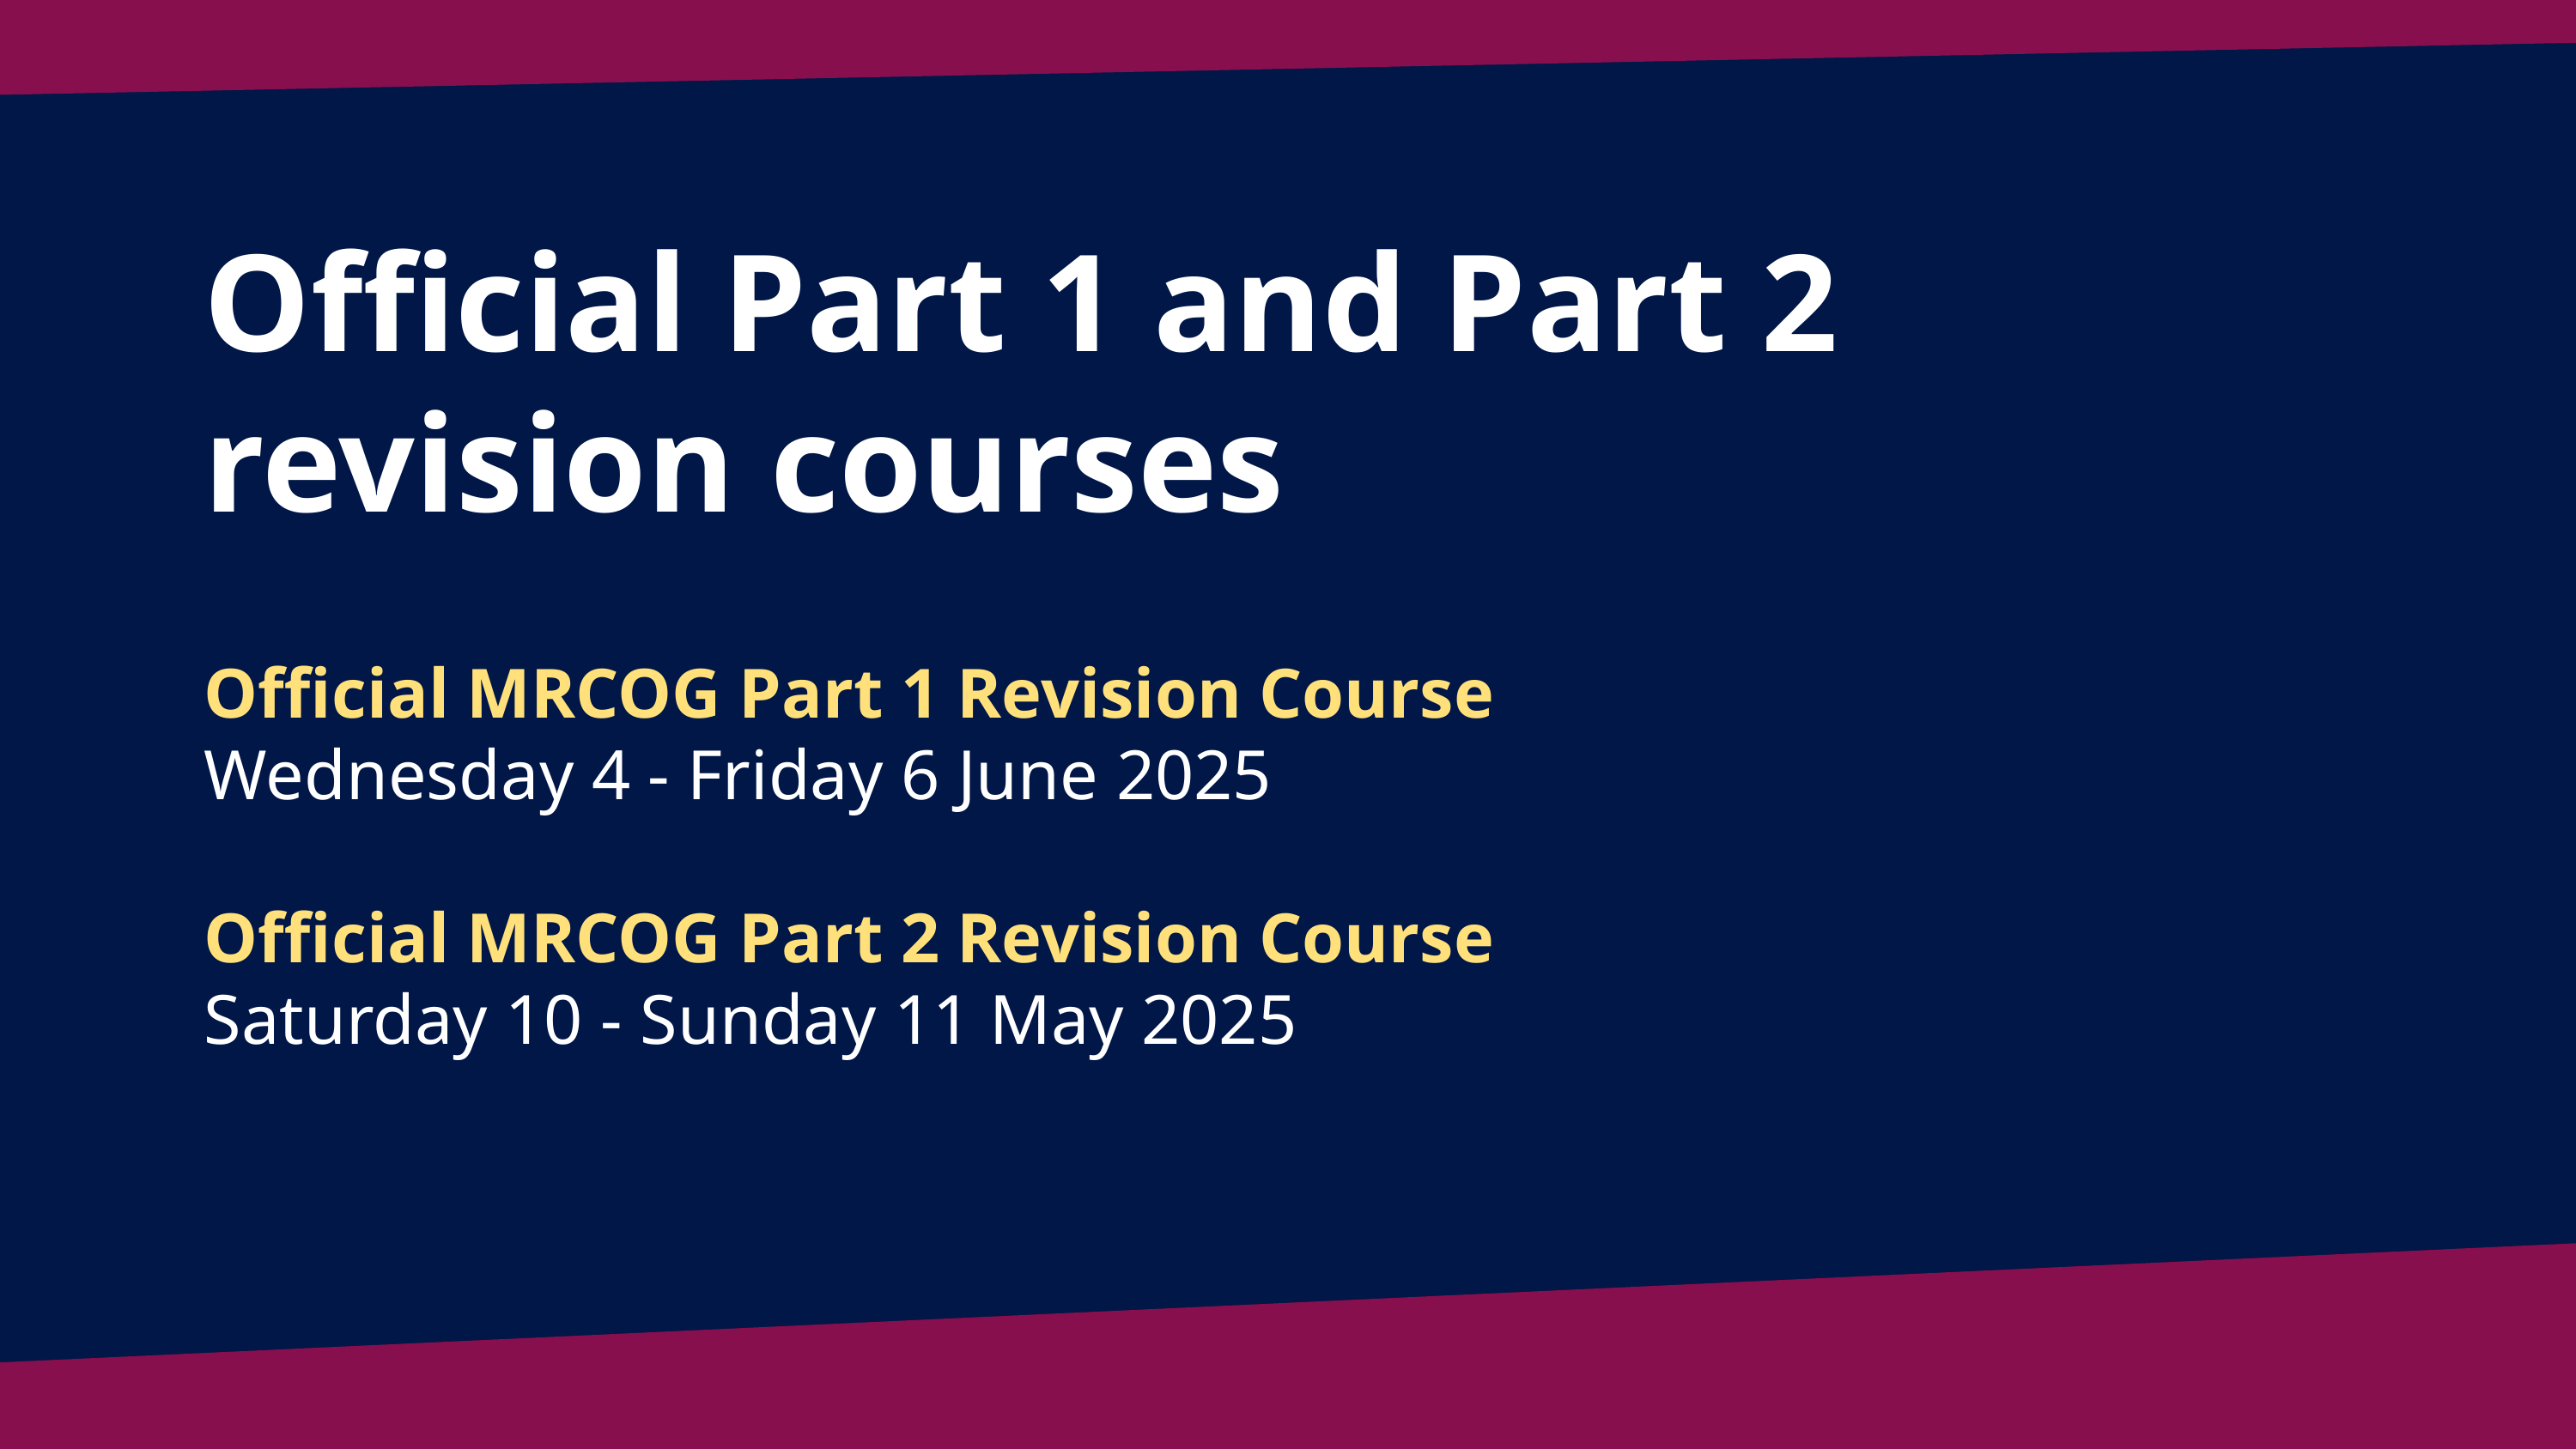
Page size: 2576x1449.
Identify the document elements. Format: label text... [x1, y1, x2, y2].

text_box Official Part 1 and Part 2 revision courses [204, 217, 1996, 540]
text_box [0, 1300, 2576, 1449]
text_box Official MRCOG Part 1 Revision Course Wednesday 4 - Friday 6 June 2025 Official MRCOG Part 2 Revision Course Saturday 10 - Sunday 11 May 2025 [204, 650, 1899, 1058]
text_box [0, 0, 2576, 95]
